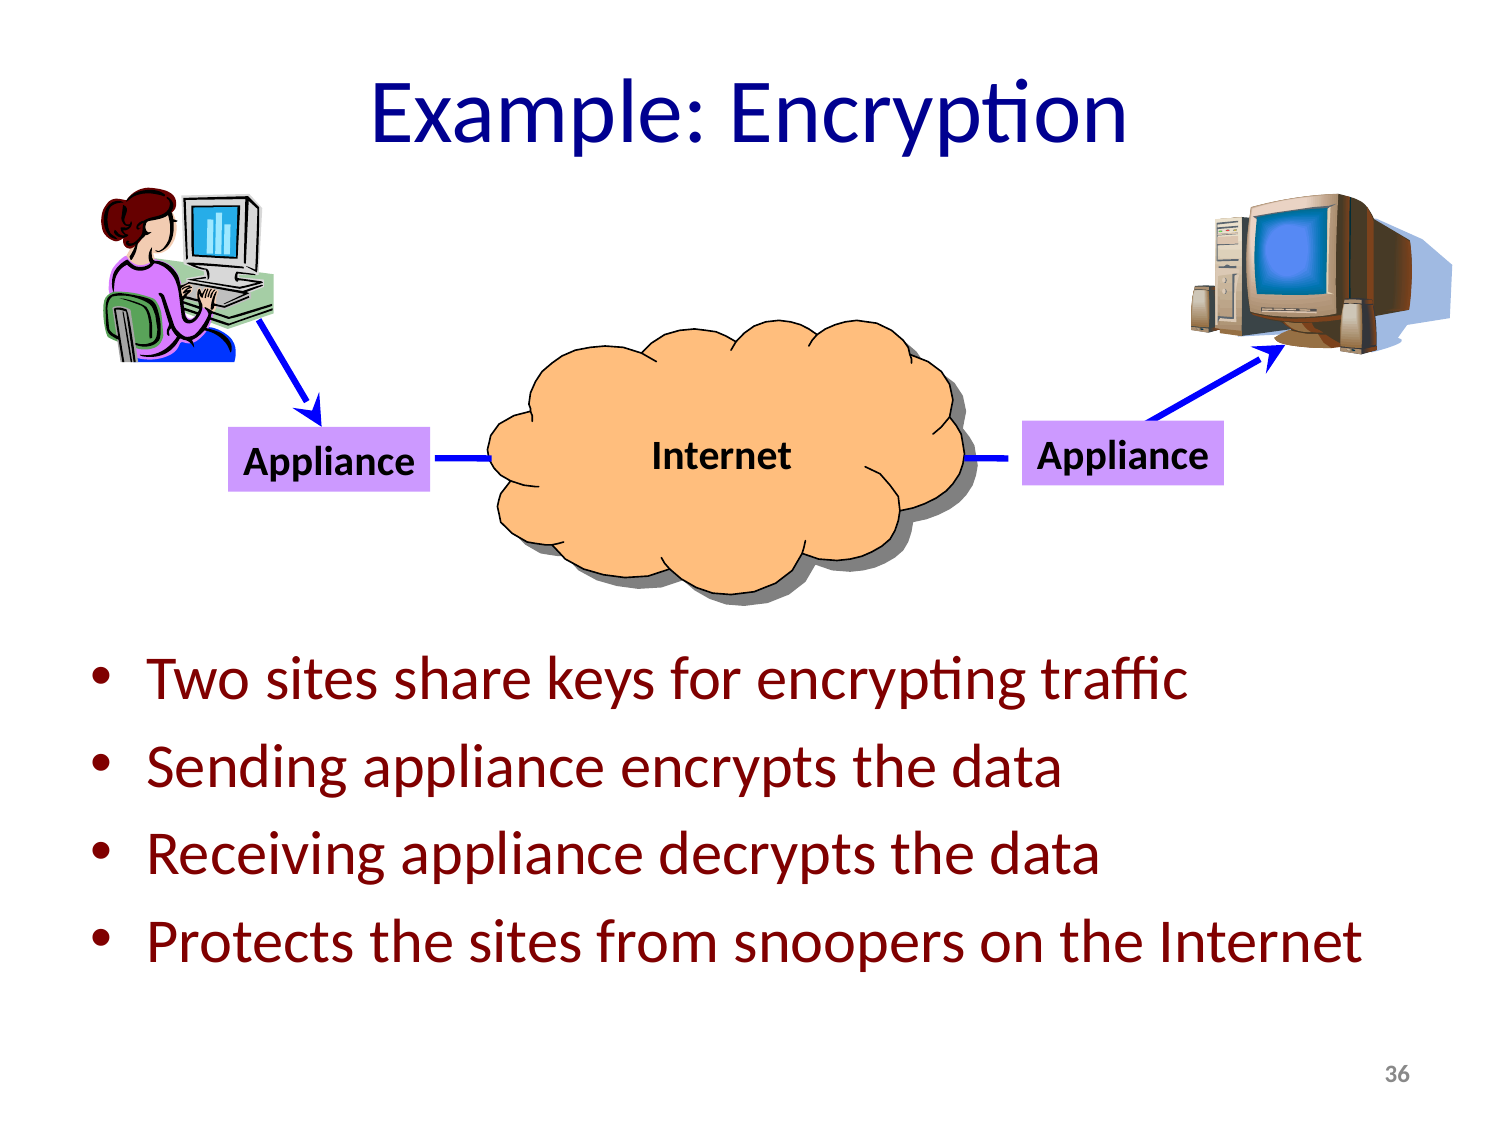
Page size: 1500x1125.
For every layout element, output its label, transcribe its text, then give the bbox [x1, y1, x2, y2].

list Two sites share keys for encrypting traffic Sending appliance encrypts the data Receiving appliance decrypts the data Protects the sites from snoopers on the Internet [75, 629, 1463, 1023]
title Example: Encryption [75, 12, 1425, 200]
text_box Appliance [1022, 420, 1224, 486]
text_box [302, 403, 322, 426]
text_box Appliance [228, 426, 431, 492]
slide_number 36 [1074, 1042, 1425, 1103]
picture [100, 187, 274, 364]
picture [1190, 193, 1453, 355]
picture [478, 312, 990, 617]
